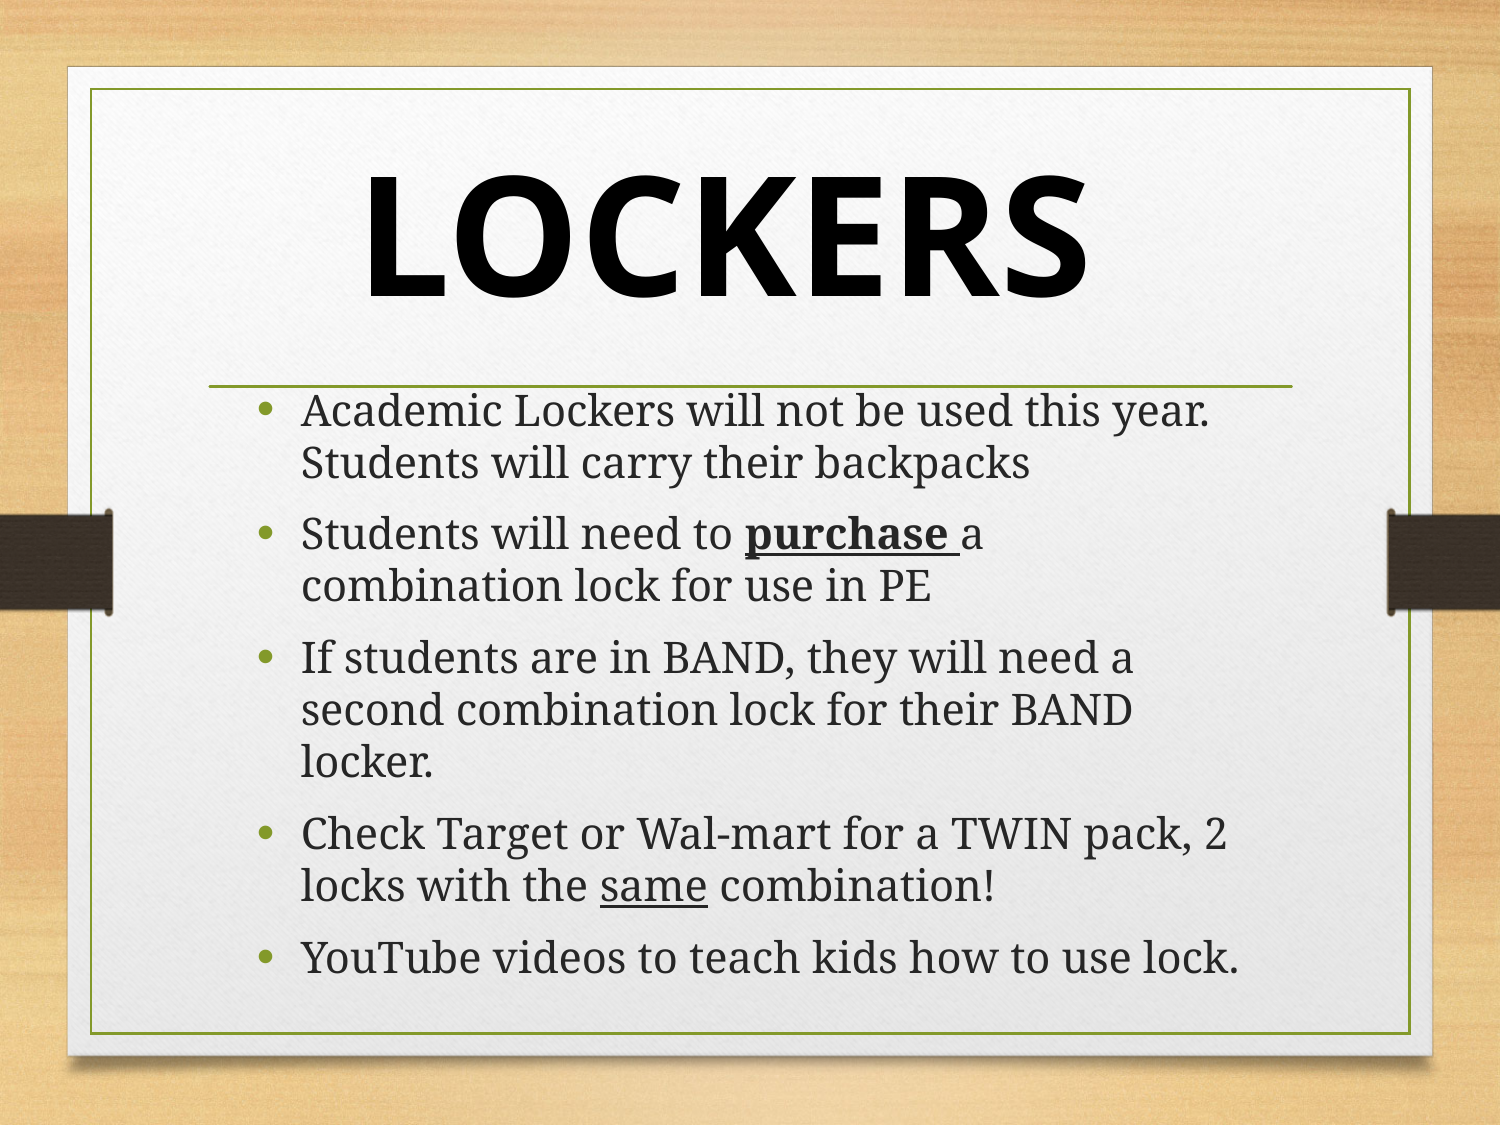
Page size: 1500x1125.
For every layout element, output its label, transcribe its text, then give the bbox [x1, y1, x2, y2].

title [87, 50, 1438, 208]
picture [0, 0, 1500, 1125]
text_box LOCKERS [174, 122, 1275, 338]
list Academic Lockers will not be used this year. Students will carry their backpacks Students will need to purchase a combination lock for use in PE If students are in BAND, they will need a second combination lock for their BAND locker. Check Target or Wal-mart for a TWIN pack, 2 locks with the same combination! YouTube videos to teach kids how to use lock. [241, 375, 1259, 1003]
